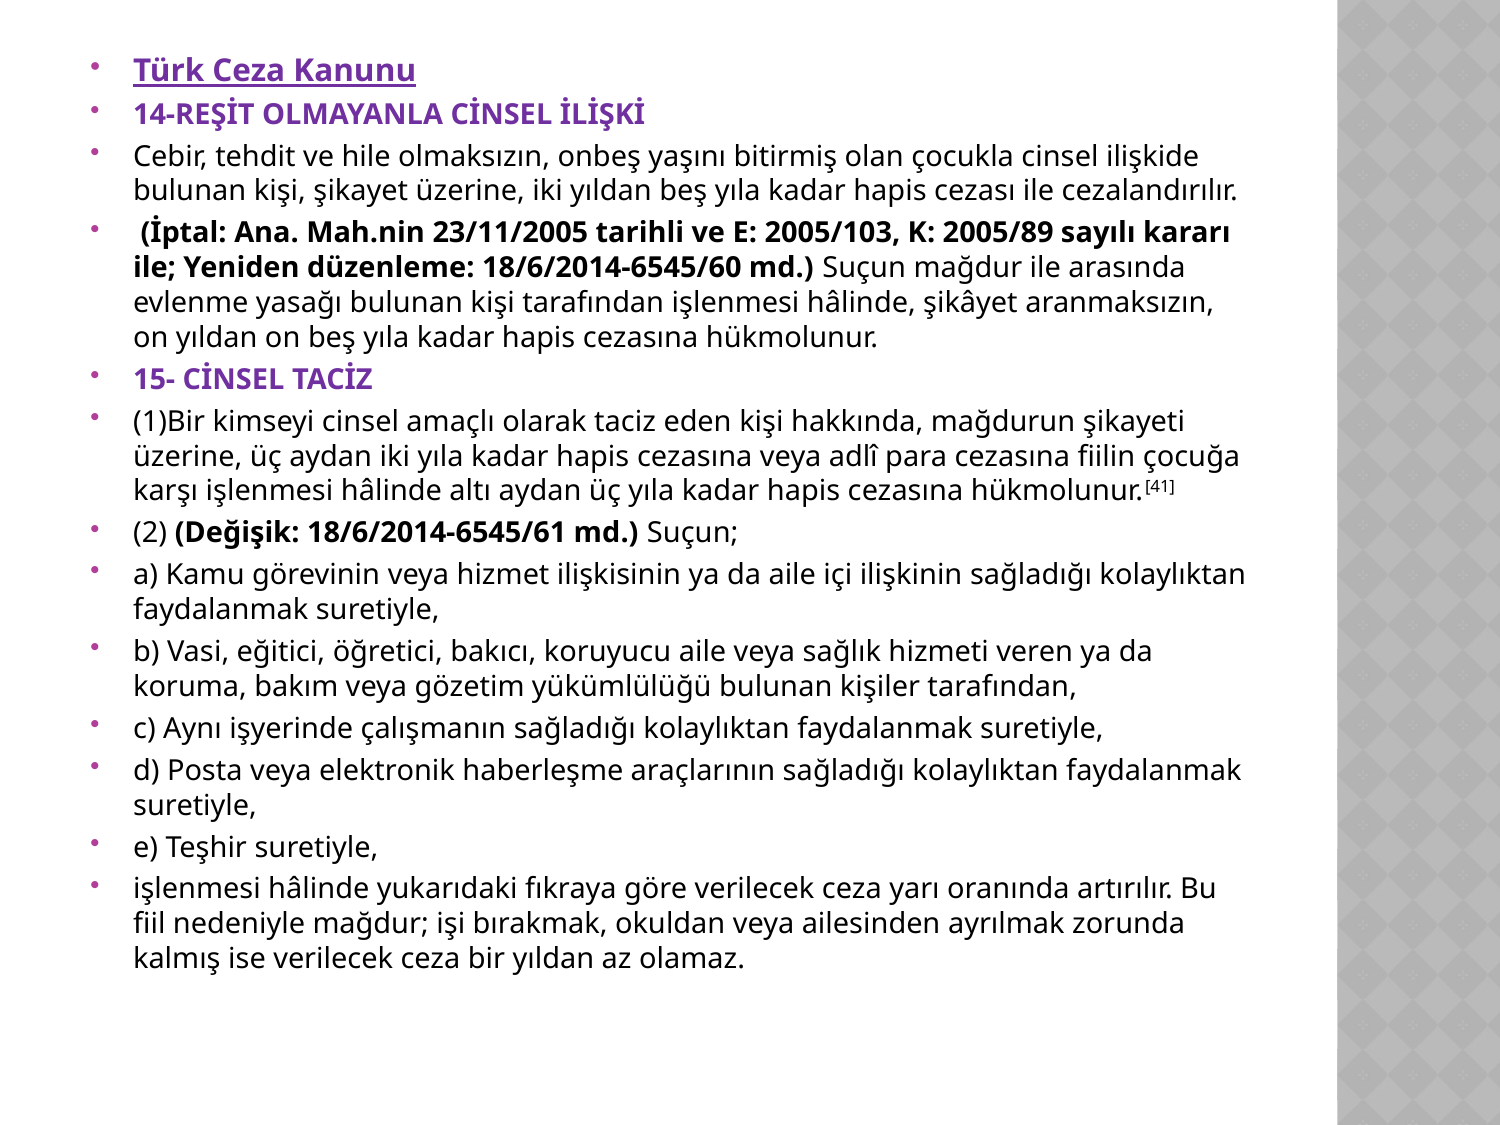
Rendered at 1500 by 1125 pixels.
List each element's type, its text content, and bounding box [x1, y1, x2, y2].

list Türk Ceza Kanunu 14-REŞİT OLMAYANLA CİNSEL İLİŞKİ Cebir, tehdit ve hile olmaksızın, onbeş yaşını bitirmiş olan çocukla cinsel ilişkide bulunan kişi, şikayet üzerine, iki yıldan beş yıla kadar hapis cezası ile cezalandırılır. (İptal: Ana. Mah.nin 23/11/2005 tarihli ve E: 2005/103, K: 2005/89 sayılı kararı ile; Yeniden düzenleme: 18/6/2014-6545/60 md.) Suçun mağdur ile arasında evlenme yasağı bulunan kişi tarafından işlenmesi hâlinde, şikâyet aranmaksızın, on yıldan on beş yıla kadar hapis cezasına hükmolunur. 15- CİNSEL TACİZ (1)Bir kimseyi cinsel amaçlı olarak taciz eden kişi hakkında, mağdurun şikayeti üzerine, üç aydan iki yıla kadar hapis cezasına veya adlî para cezasına fiilin çocuğa karşı işlenmesi hâlinde altı aydan üç yıla kadar hapis cezasına hükmolunur.[41] (2) (Değişik: 18/6/2014-6545/61 md.) Suçun; a) Kamu görevinin veya hizmet ilişkisinin ya da aile içi ilişkinin sağladığı kolaylıktan faydalanmak suretiyle, b) Vasi, eğitici, öğretici, bakıcı, koruyucu aile veya sağlık hizmeti veren ya da koruma, bakım veya gözetim yükümlülüğü bulunan kişiler tarafından, c) Aynı işyerinde çalışmanın sağladığı kolaylıktan faydalanmak suretiyle, d) Posta veya elektronik haberleşme araçlarının sağladığı kolaylıktan faydalanmak suretiyle, e) Teşhir suretiyle, işlenmesi hâlinde yukarıdaki fıkraya göre verilecek ceza yarı oranında artırılır. Bu fiil nedeniyle mağdur; işi bırakmak, okuldan veya ailesinden ayrılmak zorunda kalmış ise verilecek ceza bir yıldan az olamaz. [76, 42, 1265, 1024]
